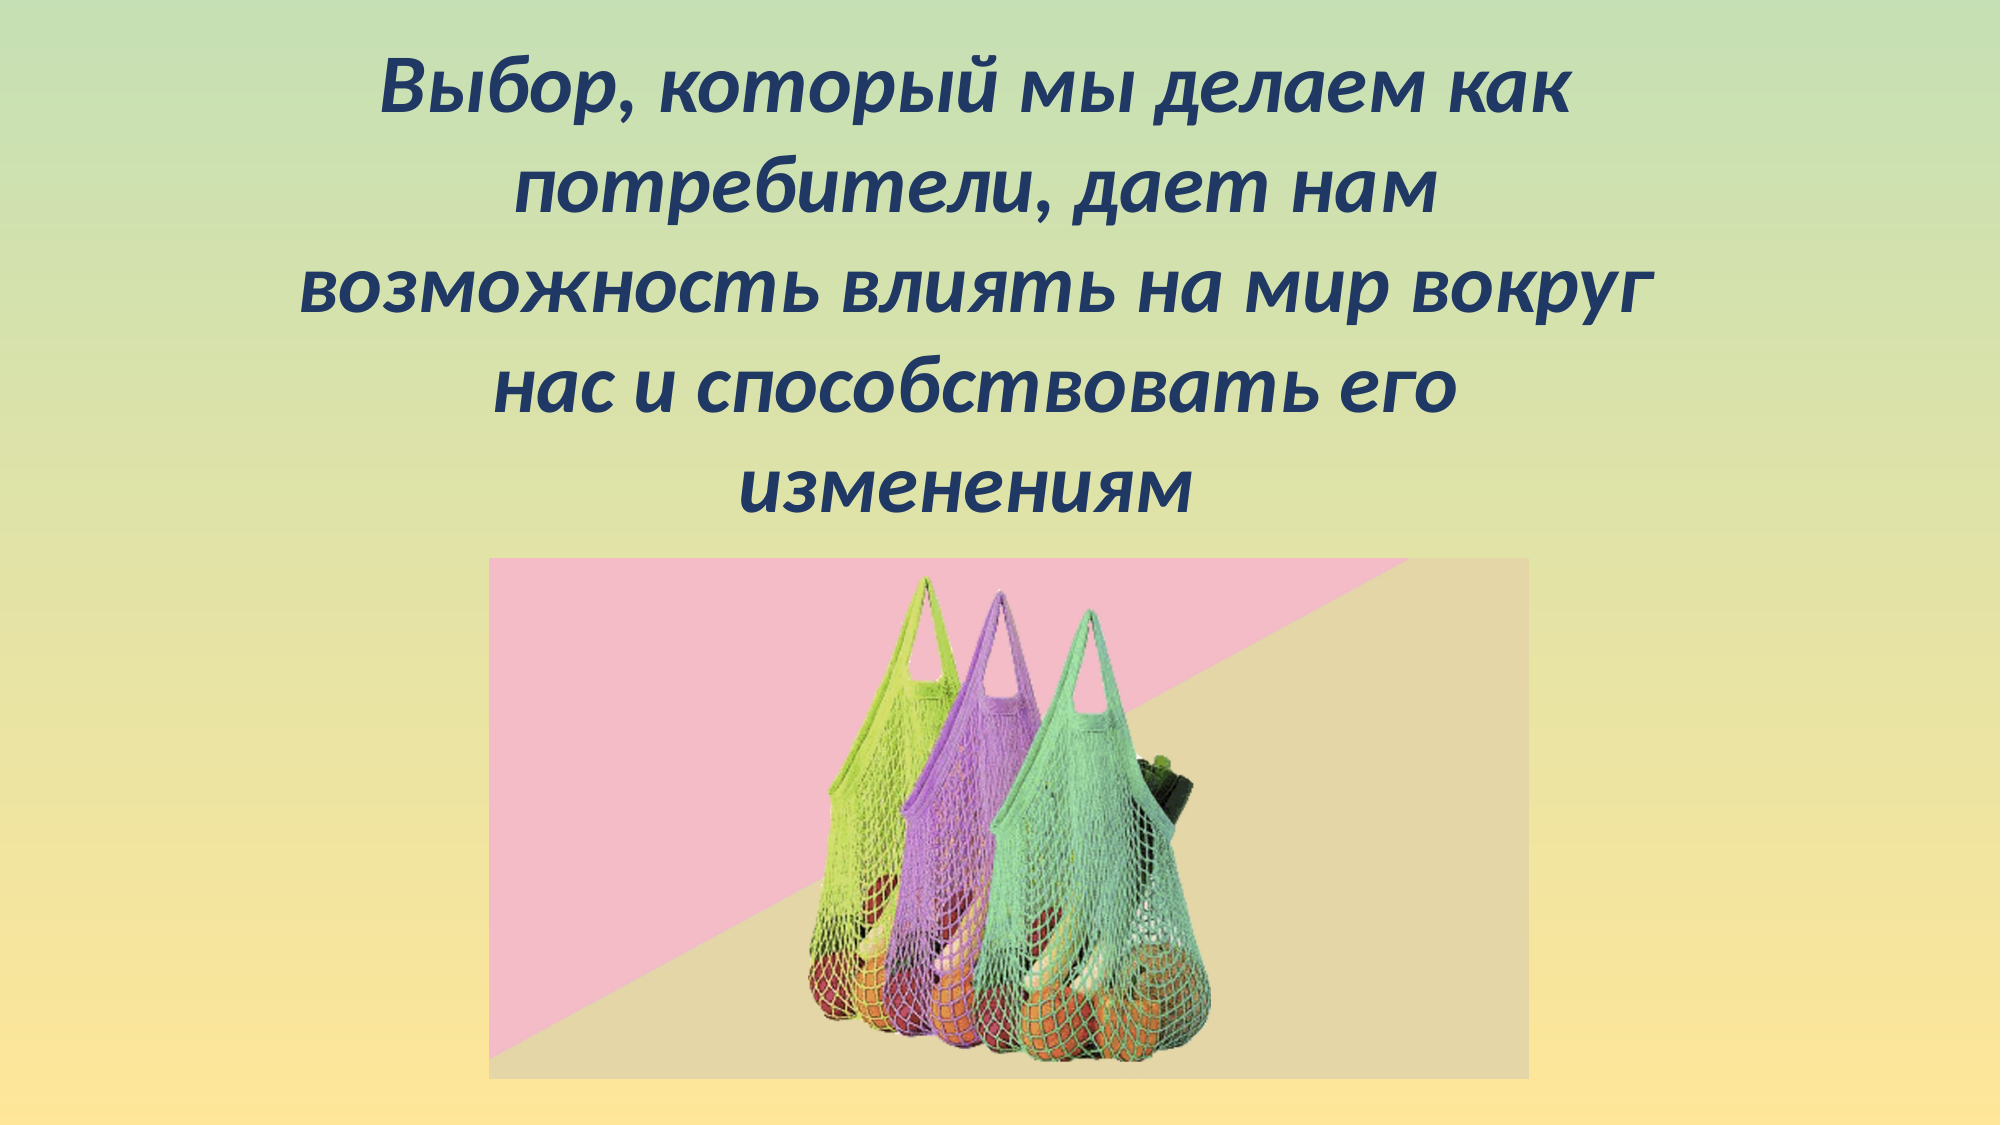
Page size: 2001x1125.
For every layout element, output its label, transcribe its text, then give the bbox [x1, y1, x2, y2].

text_box Выбор, который мы делаем как потребители, дает нам возможность влиять на мир вокруг нас и способствовать его изменениям [240, 22, 1712, 537]
picture [489, 558, 1529, 1079]
